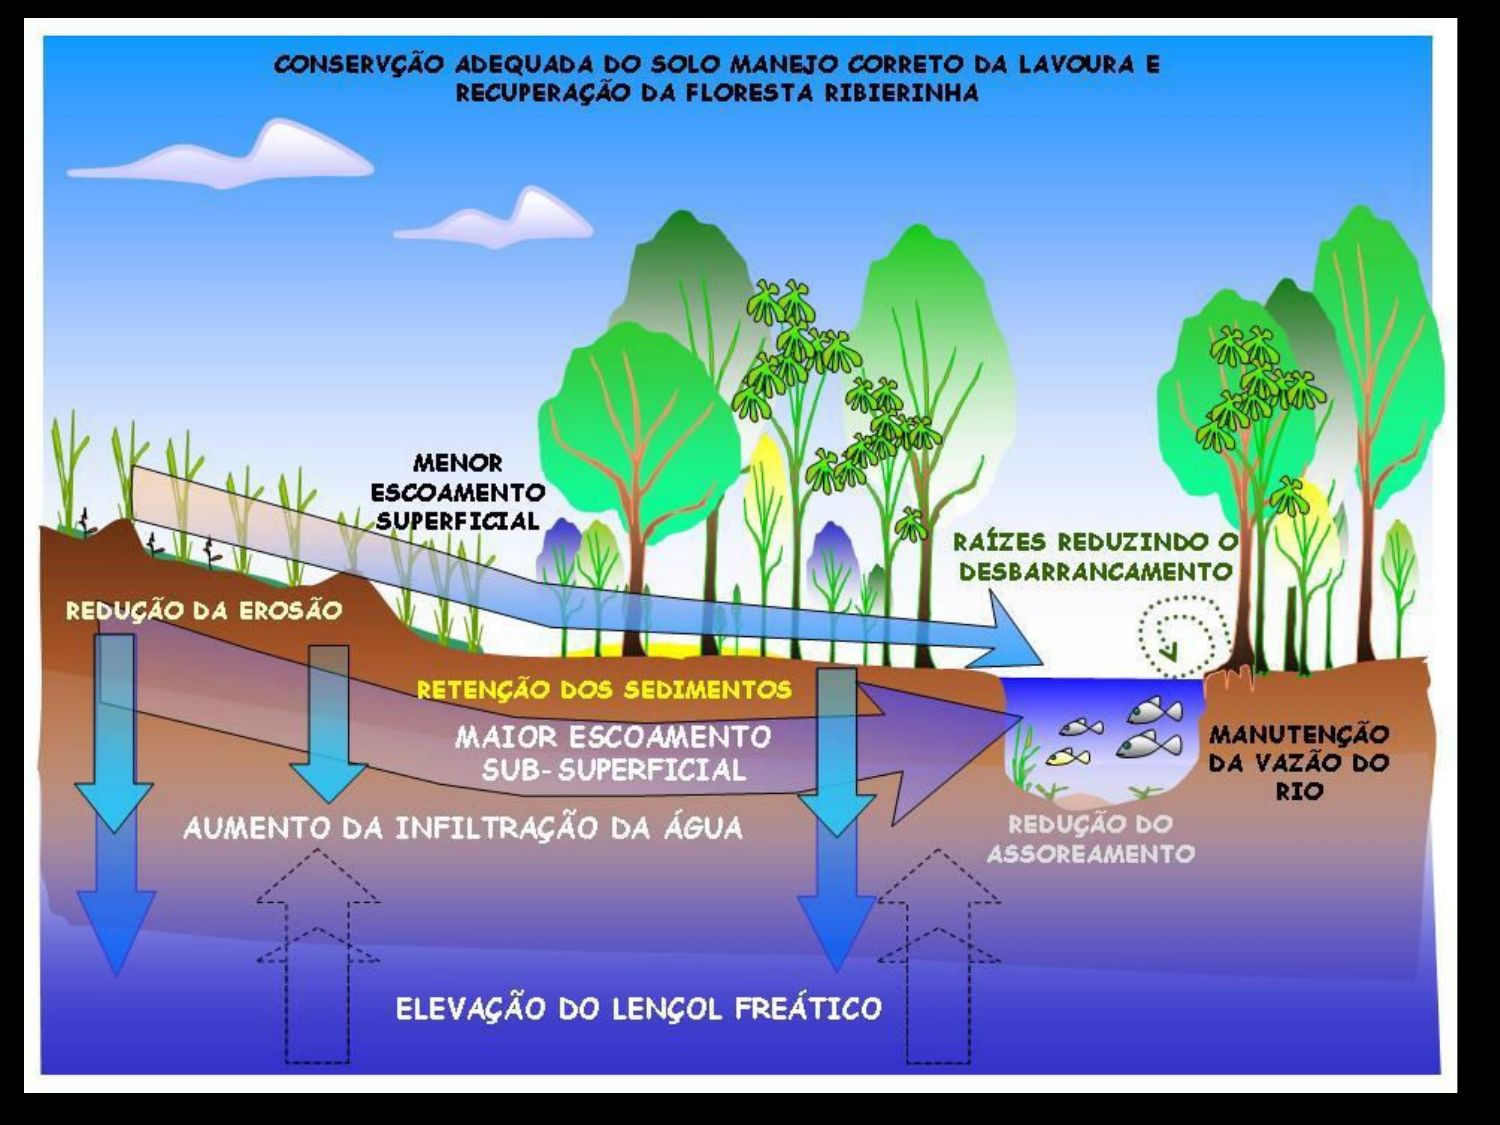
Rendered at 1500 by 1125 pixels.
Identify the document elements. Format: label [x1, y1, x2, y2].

text_box [24, 18, 1458, 1093]
